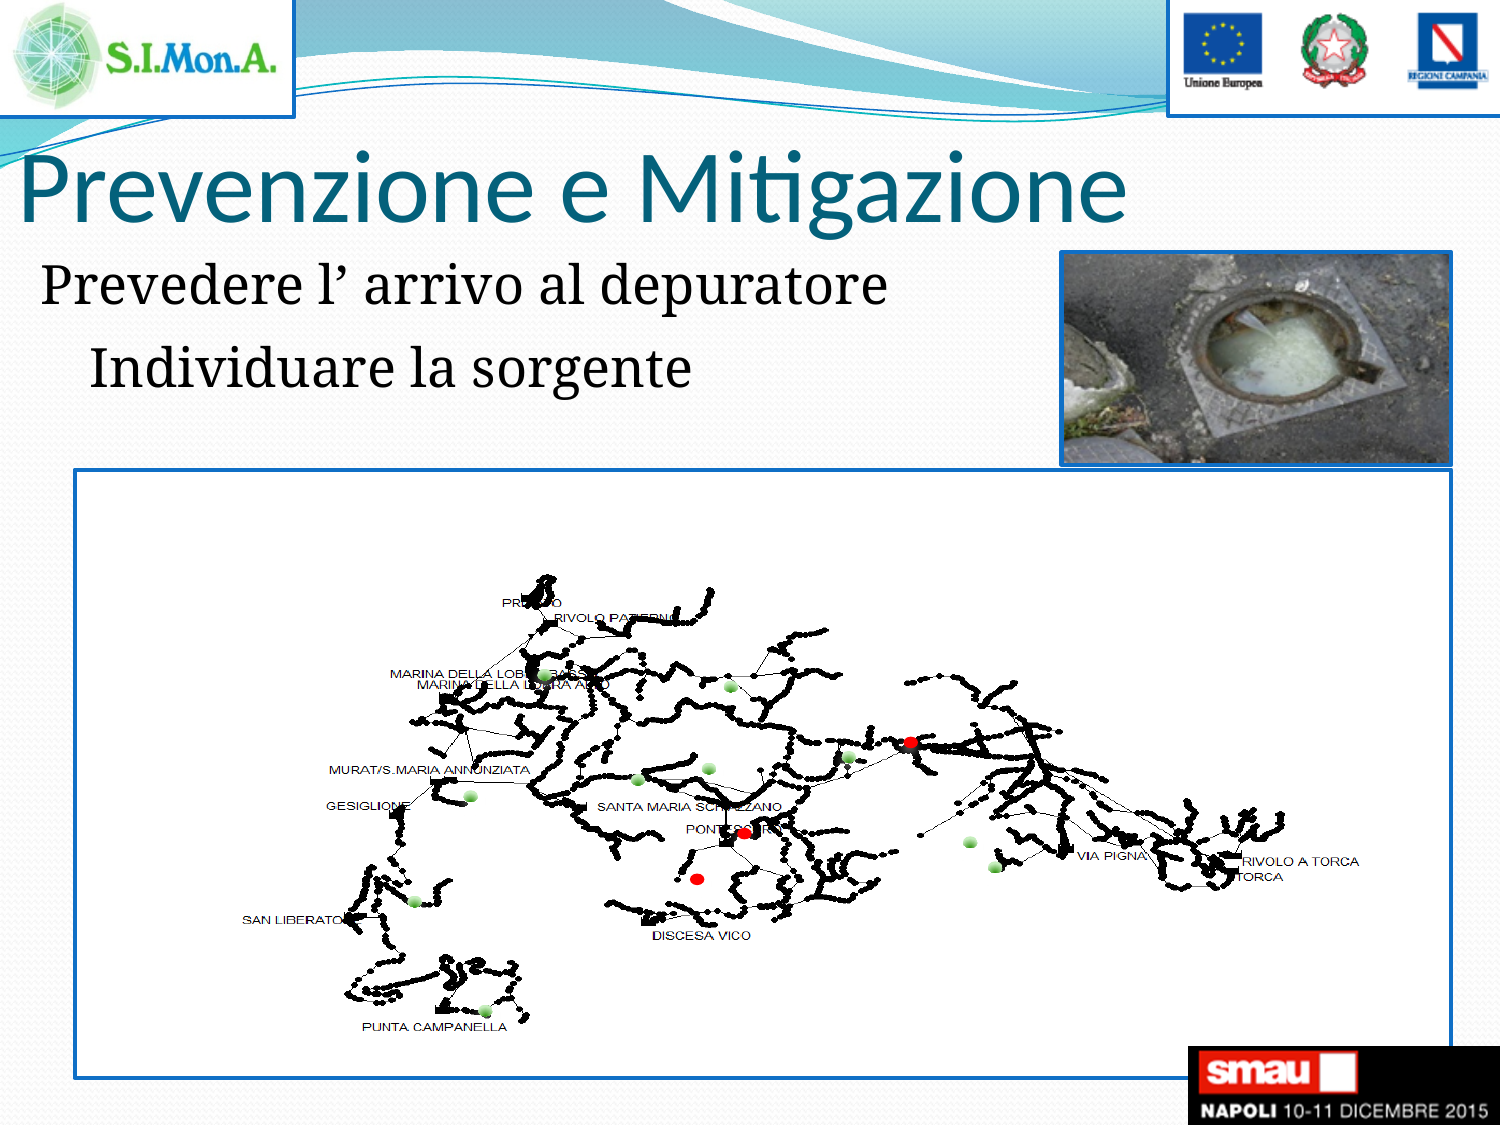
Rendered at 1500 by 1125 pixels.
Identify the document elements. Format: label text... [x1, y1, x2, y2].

list Individuare la sorgente [75, 326, 1057, 468]
picture [0, 0, 293, 116]
picture [1170, 0, 1500, 115]
picture [76, 471, 1500, 1125]
text_box Prevedere l’ arrivo al depuratore [25, 242, 905, 323]
picture [1063, 253, 1450, 463]
title Prevenzione e Mitigazione [17, 56, 1368, 244]
